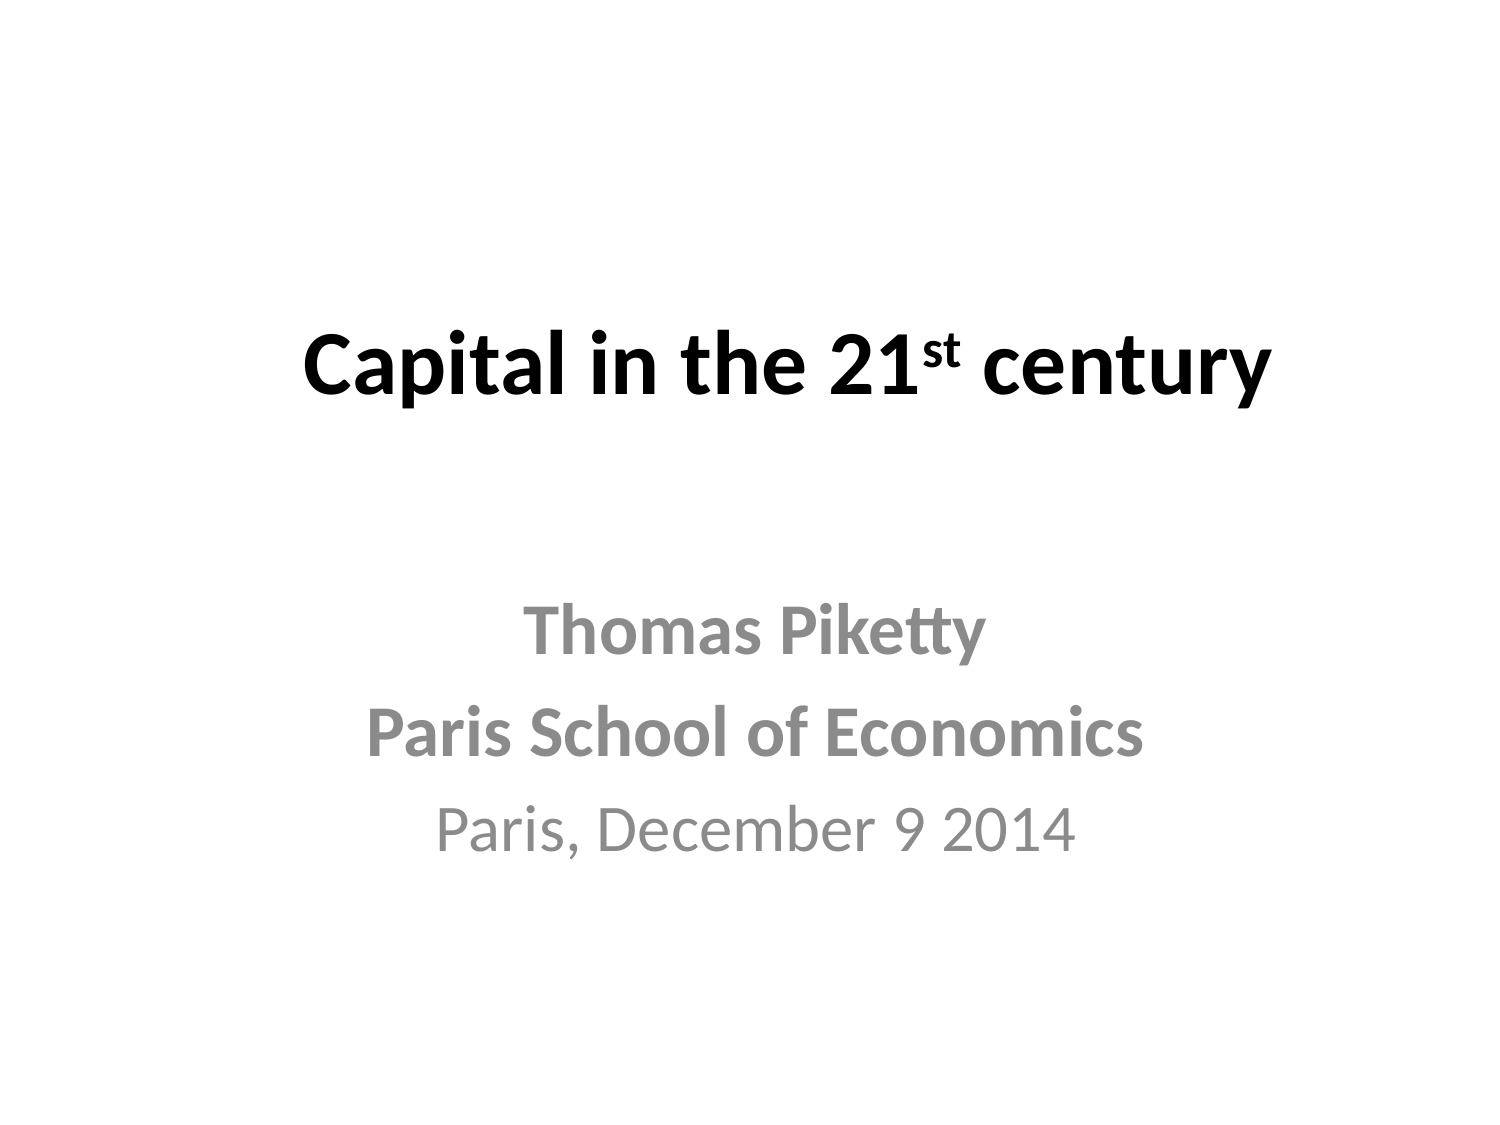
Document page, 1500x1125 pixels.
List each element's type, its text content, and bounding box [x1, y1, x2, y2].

title Capital in the 21st century [112, 125, 1424, 574]
subtitle Thomas Piketty Paris School of Economics Paris, December 9 2014 [88, 574, 1424, 929]
